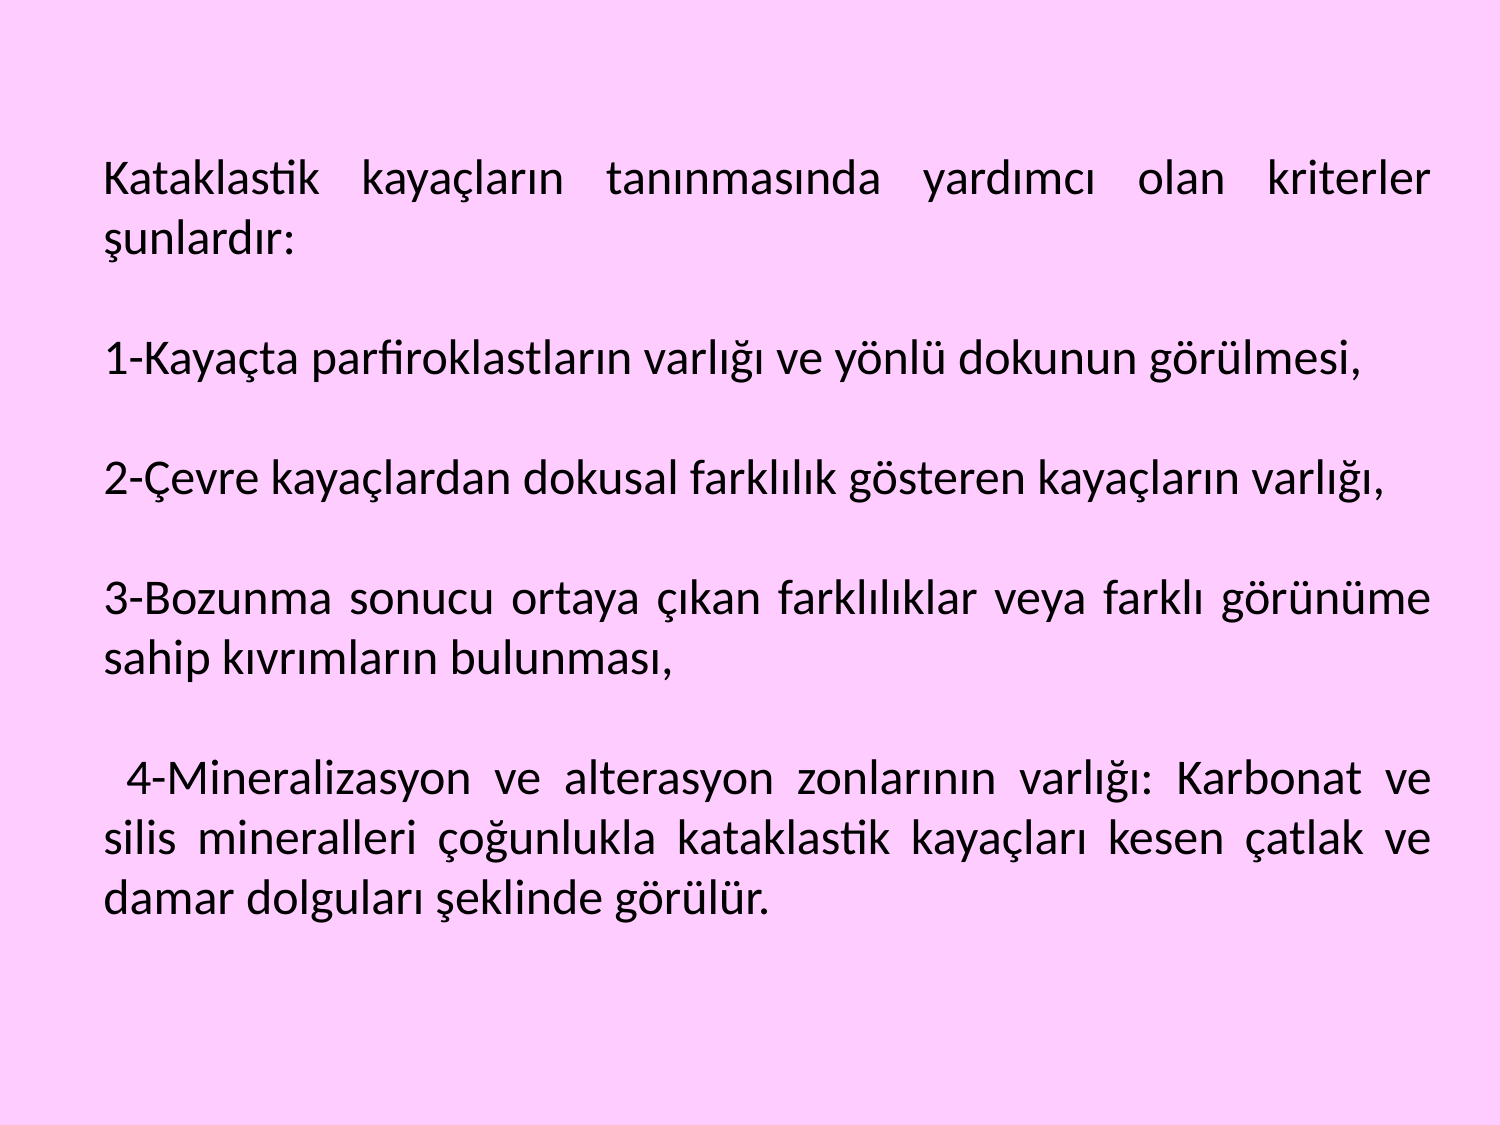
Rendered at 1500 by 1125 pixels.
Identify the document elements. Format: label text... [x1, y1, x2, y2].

text_box Kataklastik kayaçların tanınmasında yardımcı olan kriterler şunlardır: 1-Kayaçta parfiroklastların varlığı ve yönlü dokunun görülmesi, 2-Çevre kayaçlardan dokusal farklılık gösteren kayaçların varlığı, 3-Bozunma sonucu ortaya çıkan farklılıklar veya farklı görünüme sahip kıvrımların bulunması, 4-Mineralizasyon ve alterasyon zonlarının varlığı: Karbonat ve silis mineralleri çoğunlukla kataklastik kayaçları kesen çatlak ve damar dolguları şeklinde görülür. [88, 137, 1447, 932]
